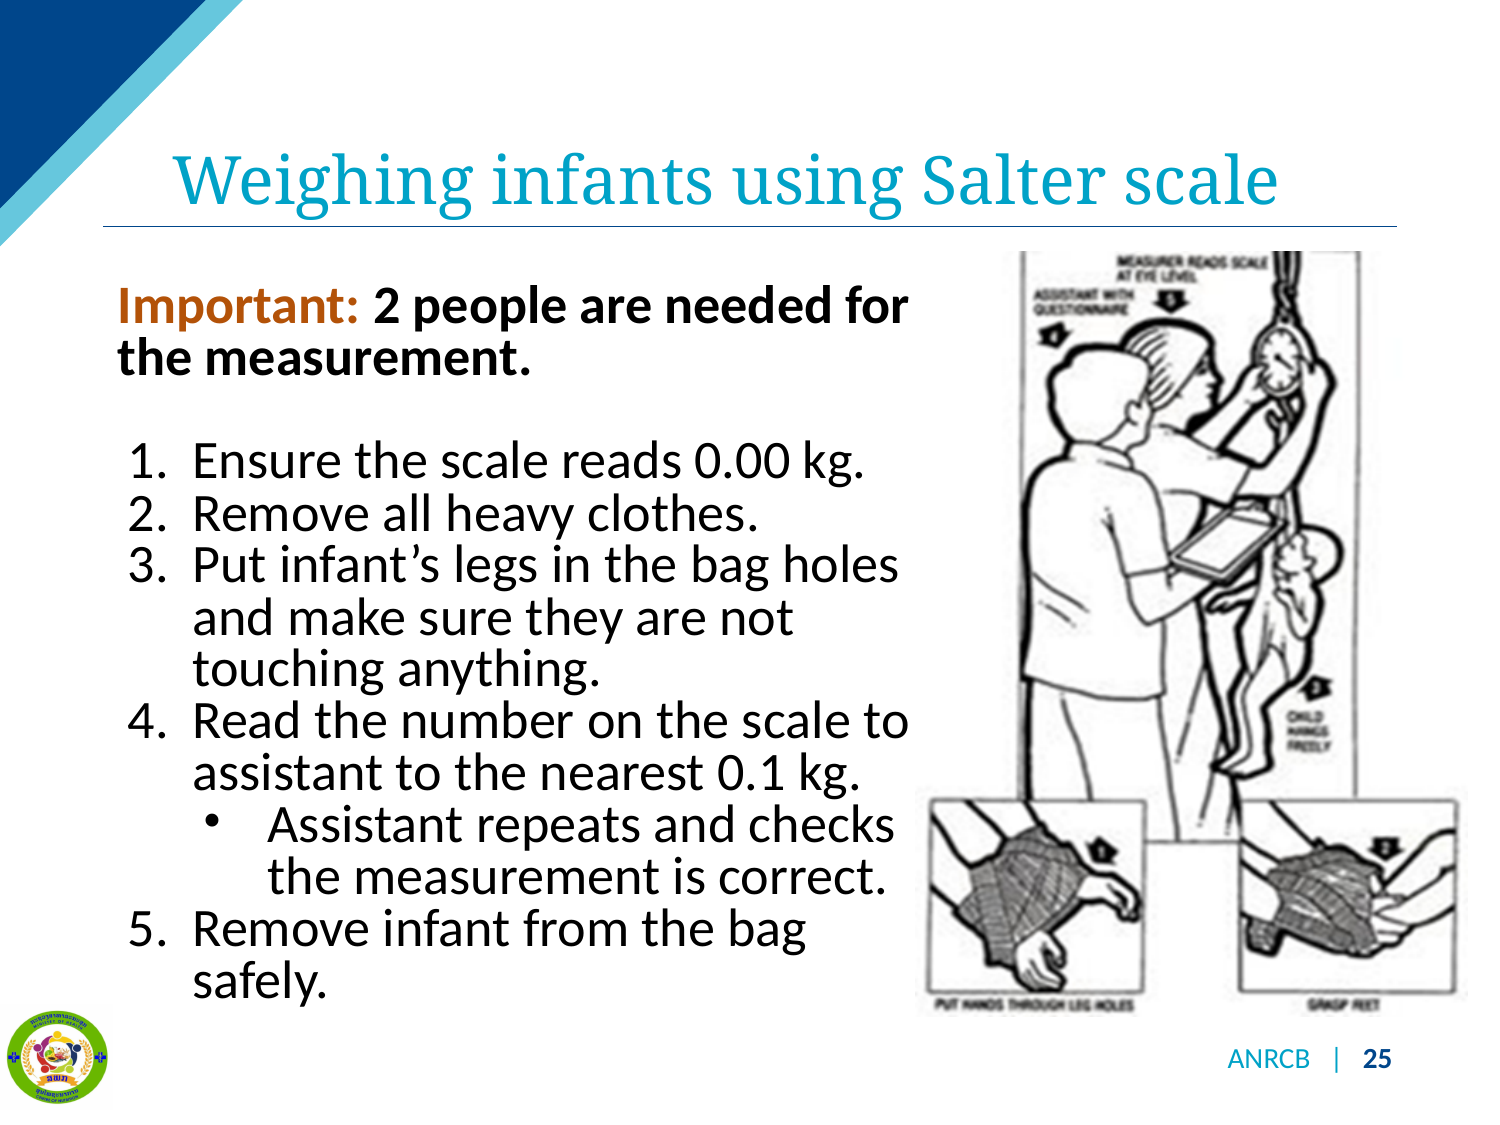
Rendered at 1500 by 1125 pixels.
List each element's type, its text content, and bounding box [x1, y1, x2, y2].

title Weighing infants using Salter scale [157, 52, 1397, 227]
slide_number ANRCB | ‹#› [1159, 1041, 1408, 1073]
picture [0, 1004, 113, 1110]
picture [915, 251, 1468, 1017]
list Important: 2 people are needed for the measurement. Ensure the scale reads 0.00 kg. Remove all heavy clothes. Put infant’s legs in the bag holes and make sure they are not touching anything. Read the number on the scale to assistant to the nearest 0.1 kg. Assistant repeats and checks the measurement is correct. Remove infant from the bag safely. [102, 274, 931, 1082]
